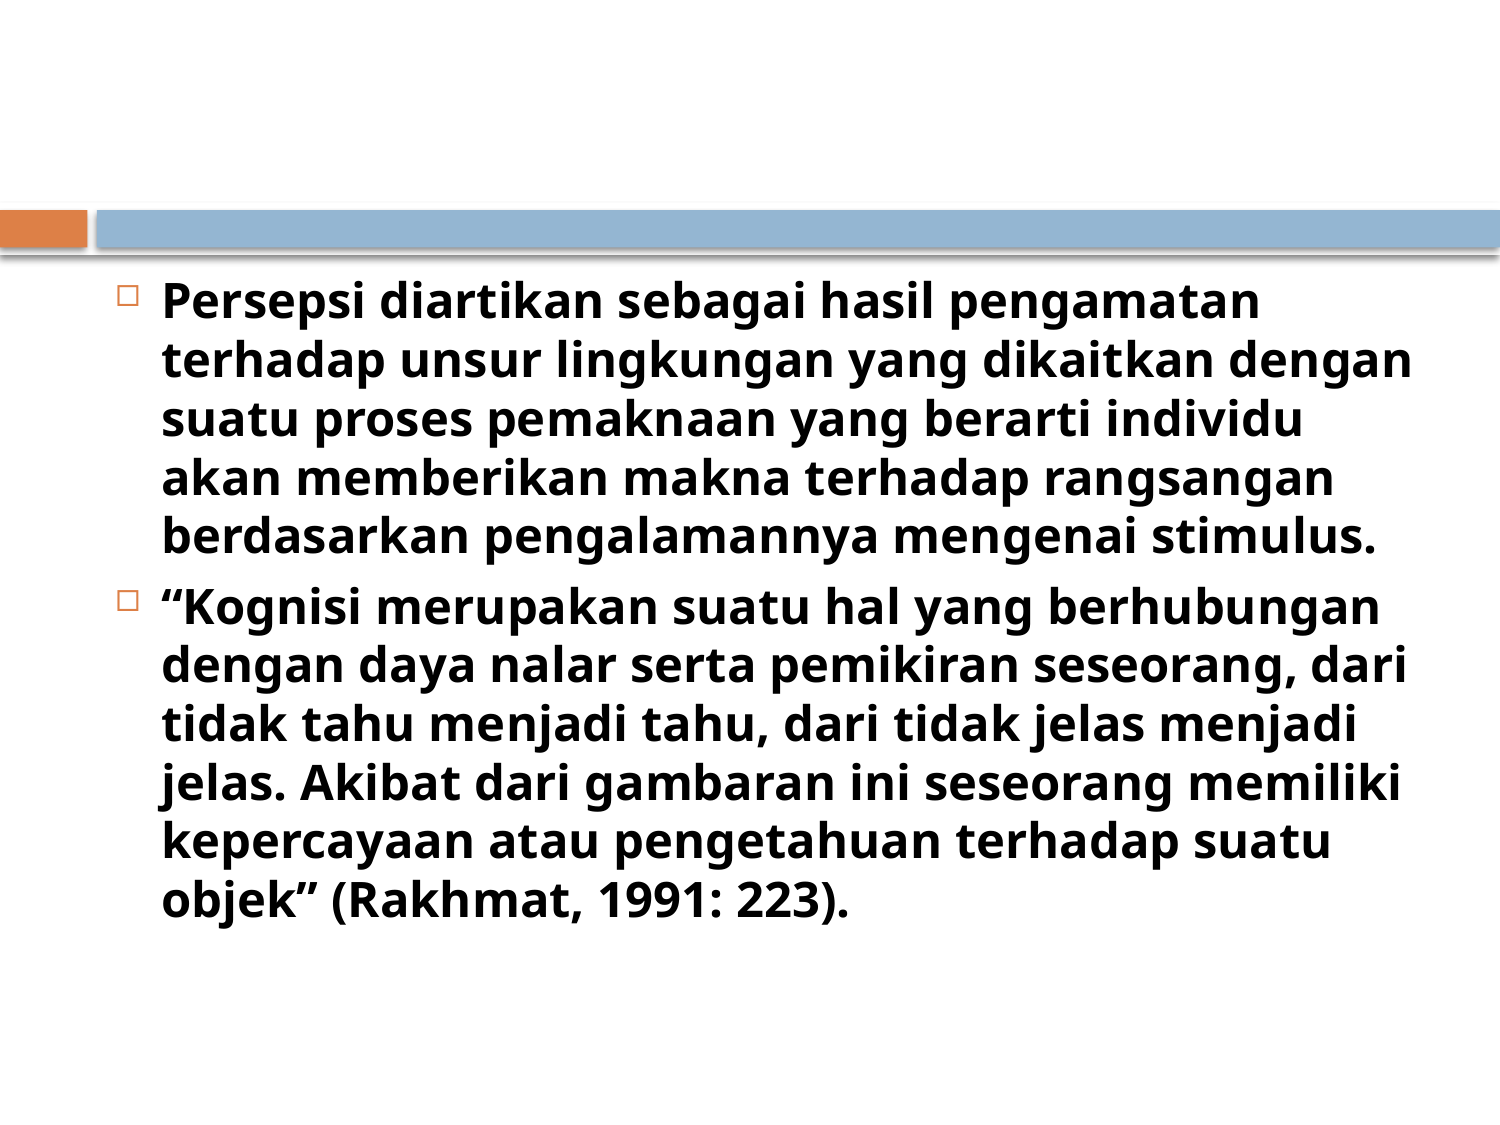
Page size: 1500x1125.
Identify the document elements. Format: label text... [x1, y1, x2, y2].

list Persepsi diartikan sebagai hasil pengamatan terhadap unsur lingkungan yang dikaitkan dengan suatu proses pemaknaan yang berarti individu akan memberikan makna terhadap rangsangan berdasarkan pengalamannya mengenai stimulus. “Kognisi merupakan suatu hal yang berhubungan dengan daya nalar serta pemikiran seseorang, dari tidak tahu menjadi tahu, dari tidak jelas menjadi jelas. Akibat dari gambaran ini seseorang memiliki kepercayaan atau pengetahuan terhadap suatu objek” (Rakhmat, 1991: 223). [100, 262, 1438, 1000]
